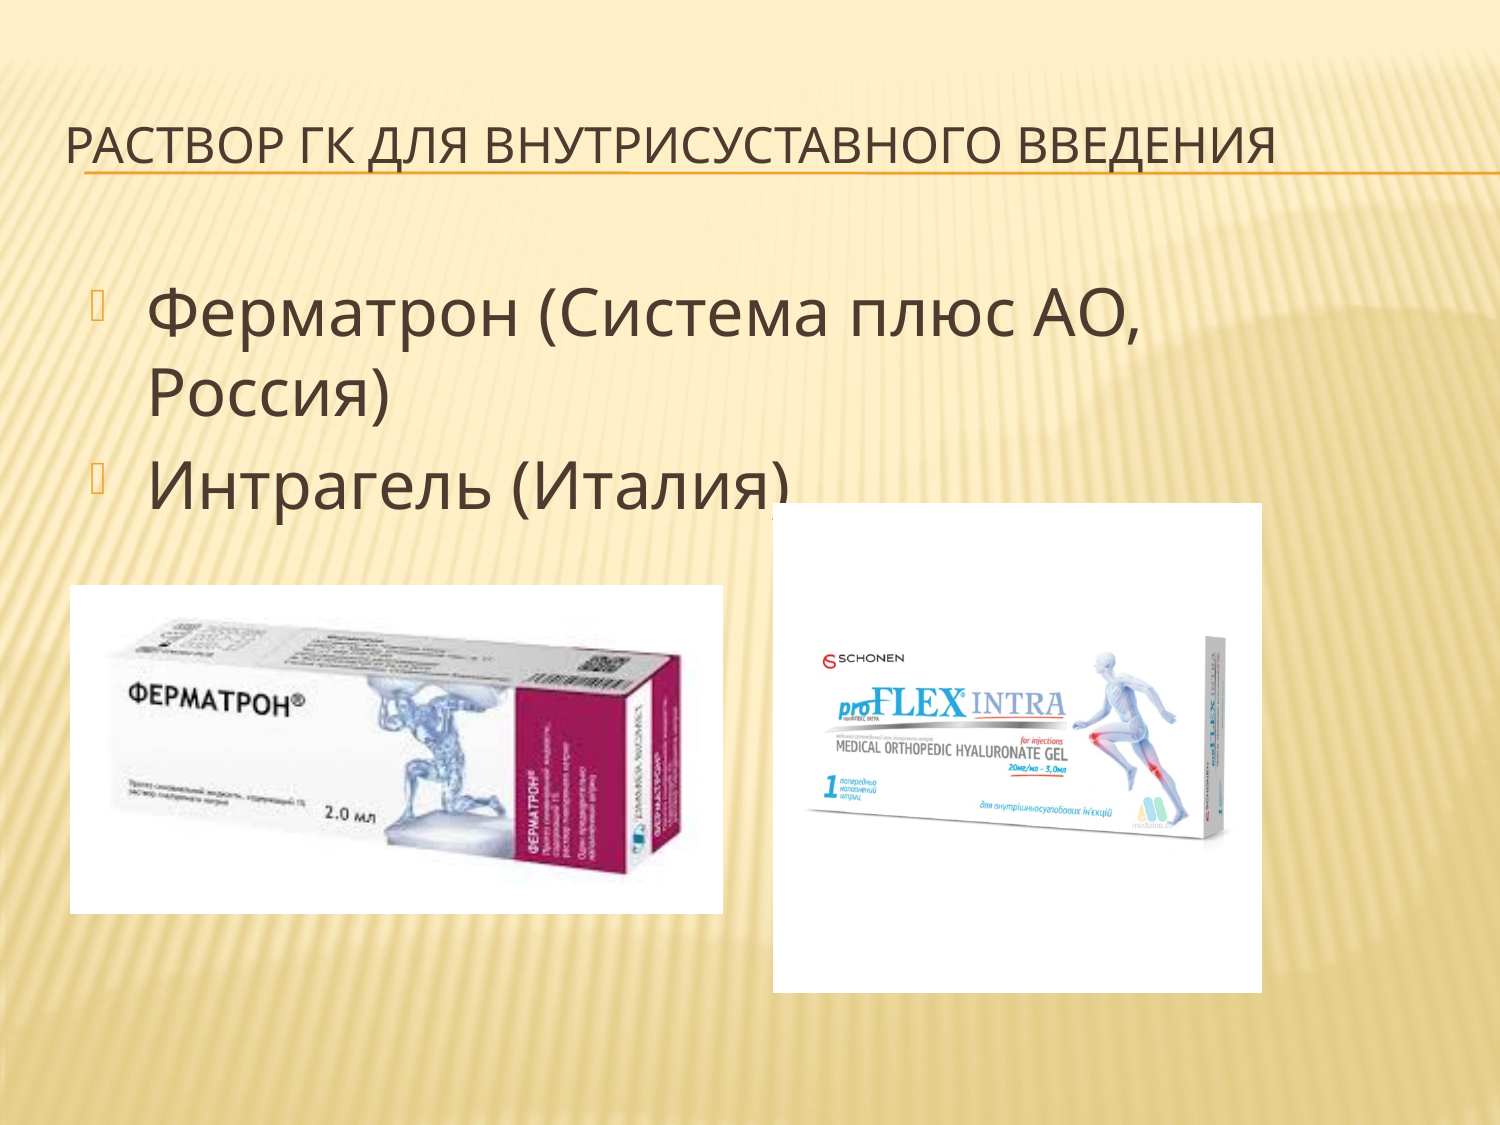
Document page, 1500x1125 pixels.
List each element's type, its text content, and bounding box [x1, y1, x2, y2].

picture [773, 503, 1263, 993]
list Ферматрон (Система плюс АО, Россия) Интрагель (Италия) [75, 262, 1278, 563]
picture [70, 585, 723, 915]
title Раствор ГК для внутрисуставного введения [50, 75, 1475, 213]
